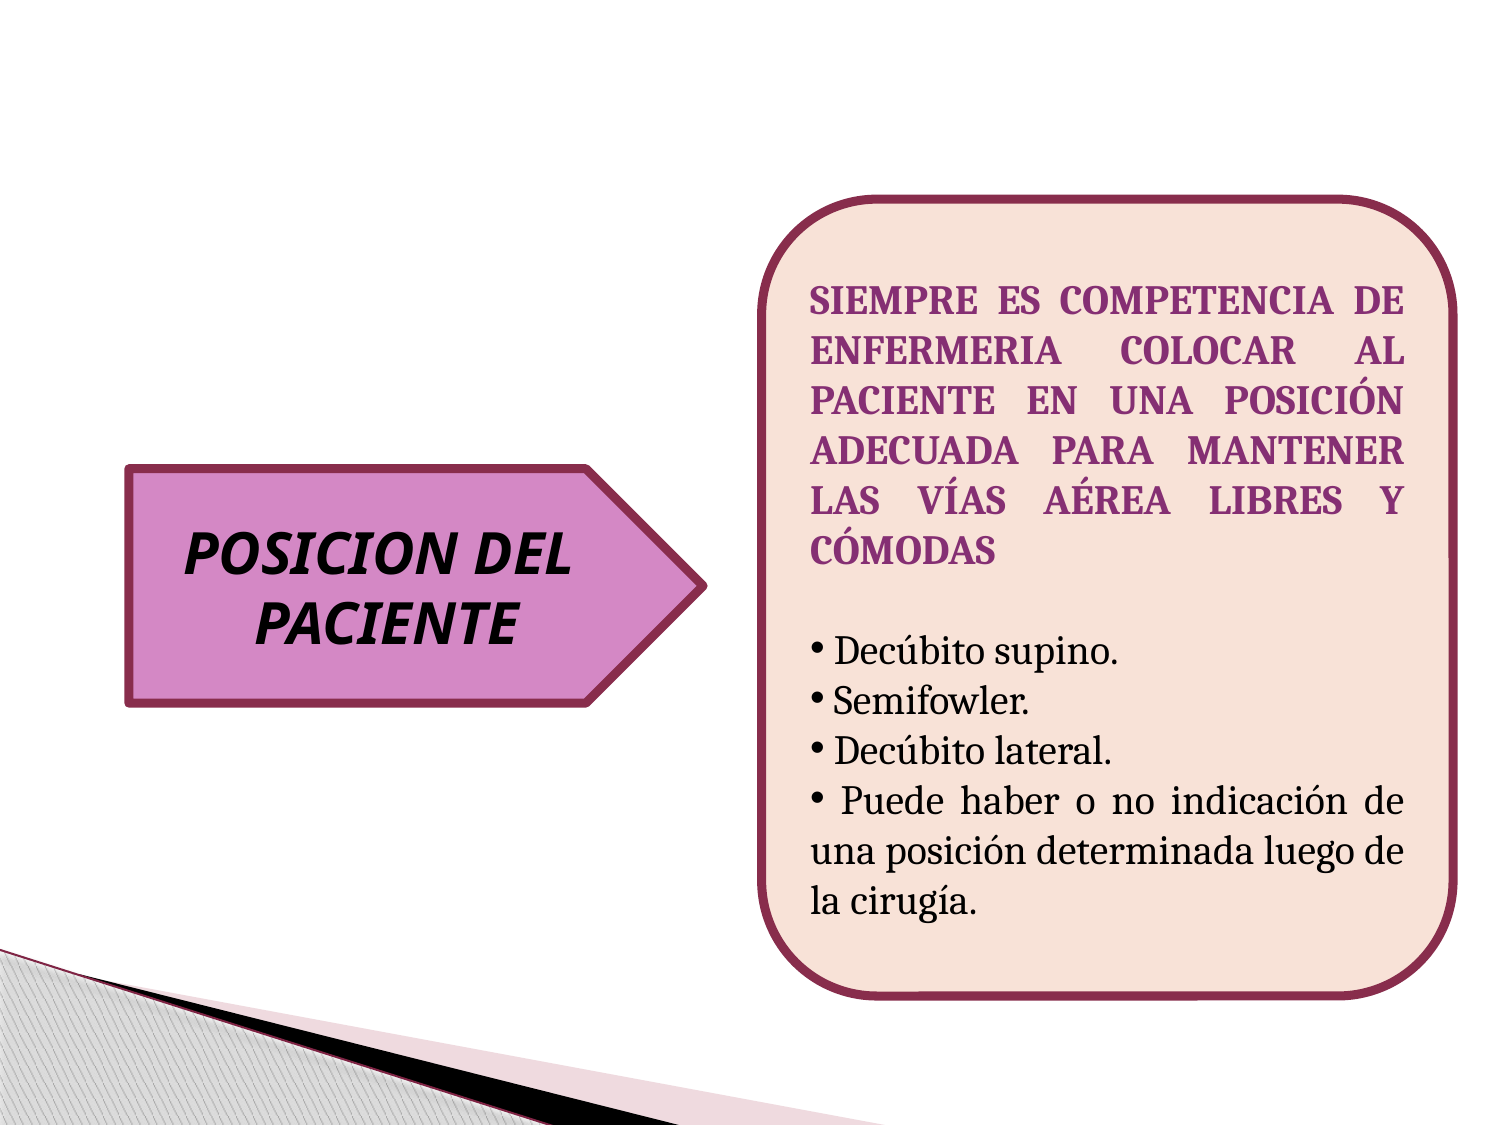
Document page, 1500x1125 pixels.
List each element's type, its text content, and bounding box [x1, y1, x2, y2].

text_box SIEMPRE ES COMPETENCIA DE ENFERMERIA COLOCAR AL PACIENTE EN UNA POSICIÓN ADECUADA PARA MANTENER LAS VÍAS AÉREA LIBRES Y CÓMODAS Decúbito supino. Semifowler. Decúbito lateral. Puede haber o no indicación de una posición determinada luego de la cirugía. [757, 194, 1458, 1001]
text_box POSICION DEL PACIENTE [124, 464, 708, 708]
